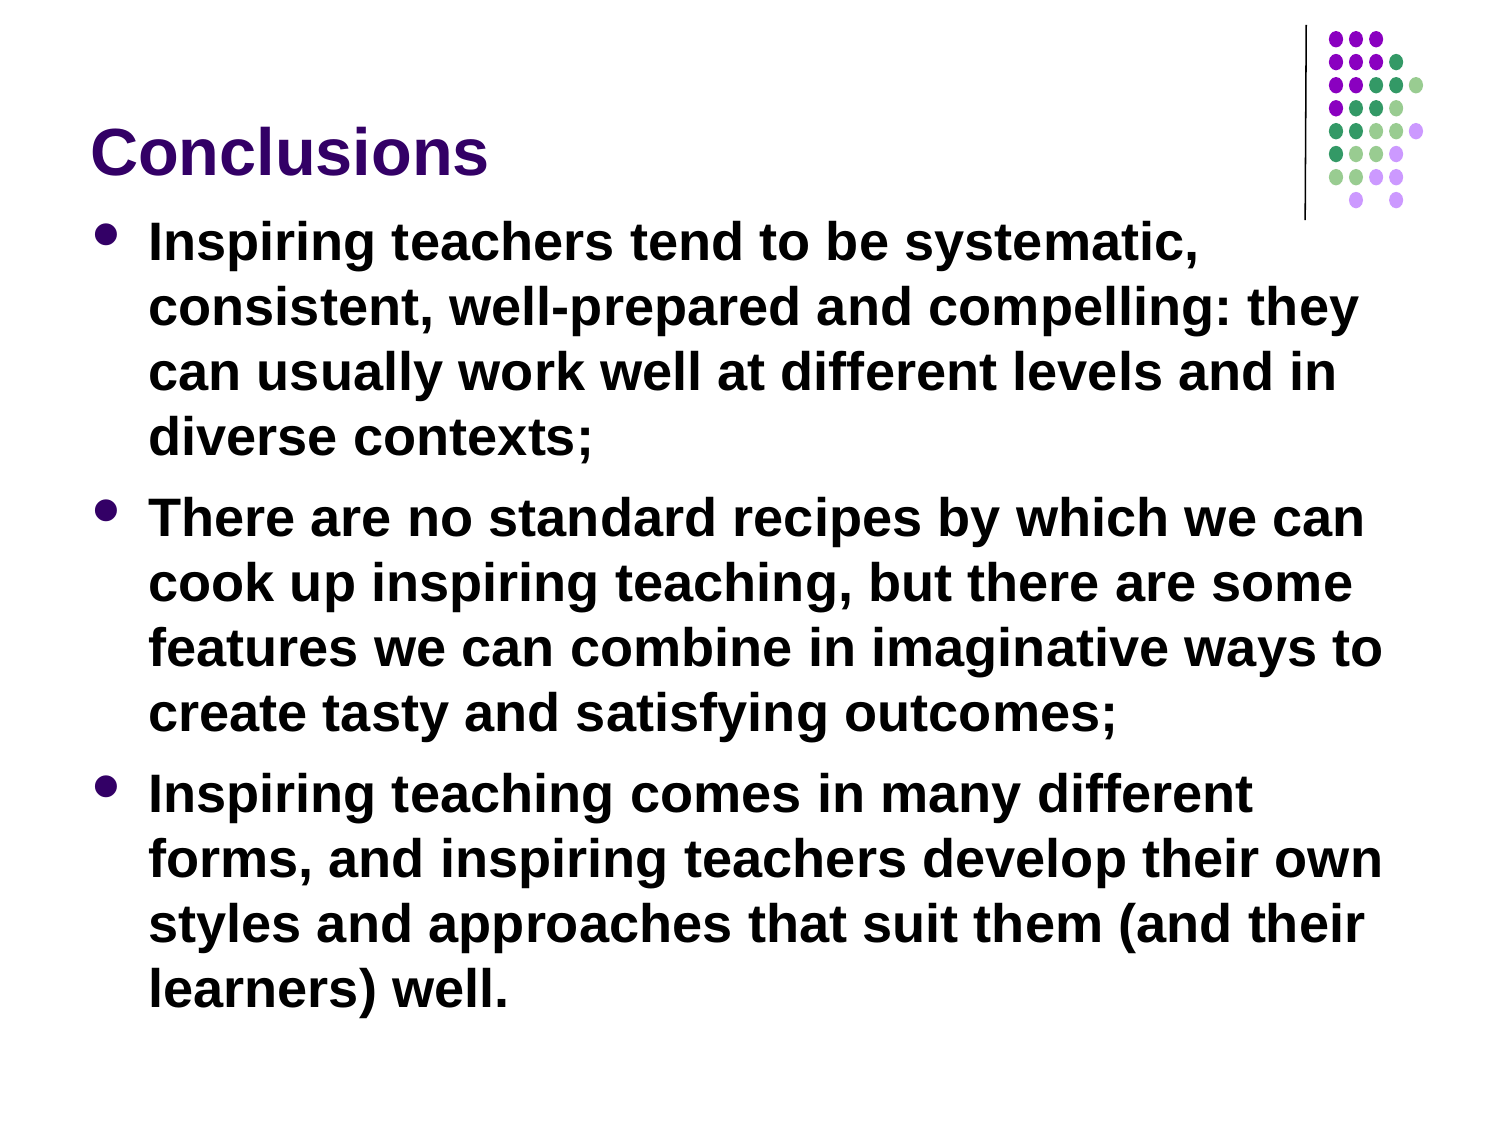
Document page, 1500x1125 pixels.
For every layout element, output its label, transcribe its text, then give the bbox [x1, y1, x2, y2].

list Inspiring teachers tend to be systematic, consistent, well-prepared and compelling: they can usually work well at different levels and in diverse contexts; There are no standard recipes by which we can cook up inspiring teaching, but there are some features we can combine in imaginative ways to create tasty and satisfying outcomes; Inspiring teaching comes in many different forms, and inspiring teachers develop their own styles and approaches that suit them (and their learners) well. [76, 198, 1428, 1018]
title Conclusions [74, 19, 1313, 197]
